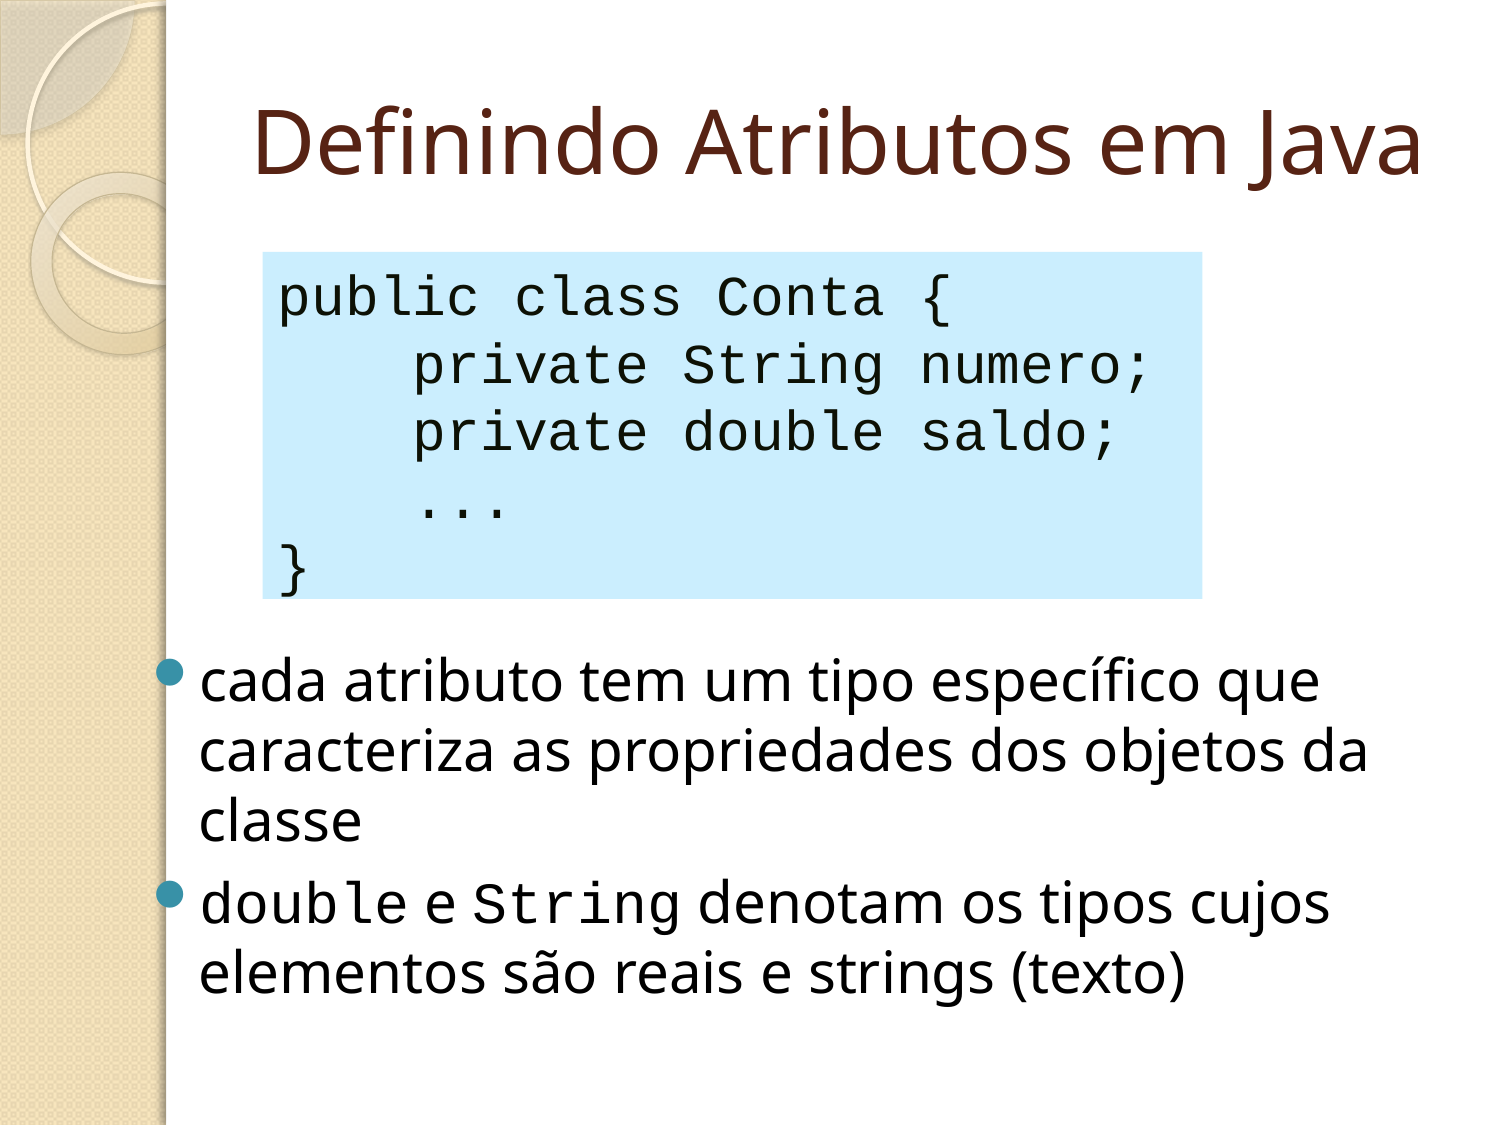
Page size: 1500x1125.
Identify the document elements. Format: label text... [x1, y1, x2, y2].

text_box public class Conta { private String numero; private double saldo; ... } [262, 251, 1203, 599]
list cada atributo tem um tipo específico que caracteriza as propriedades dos objetos da classe double e String denotam os tipos cujos elementos são reais e strings (texto) [124, 635, 1424, 1056]
title Definindo Atributos em Java [235, 45, 1466, 233]
